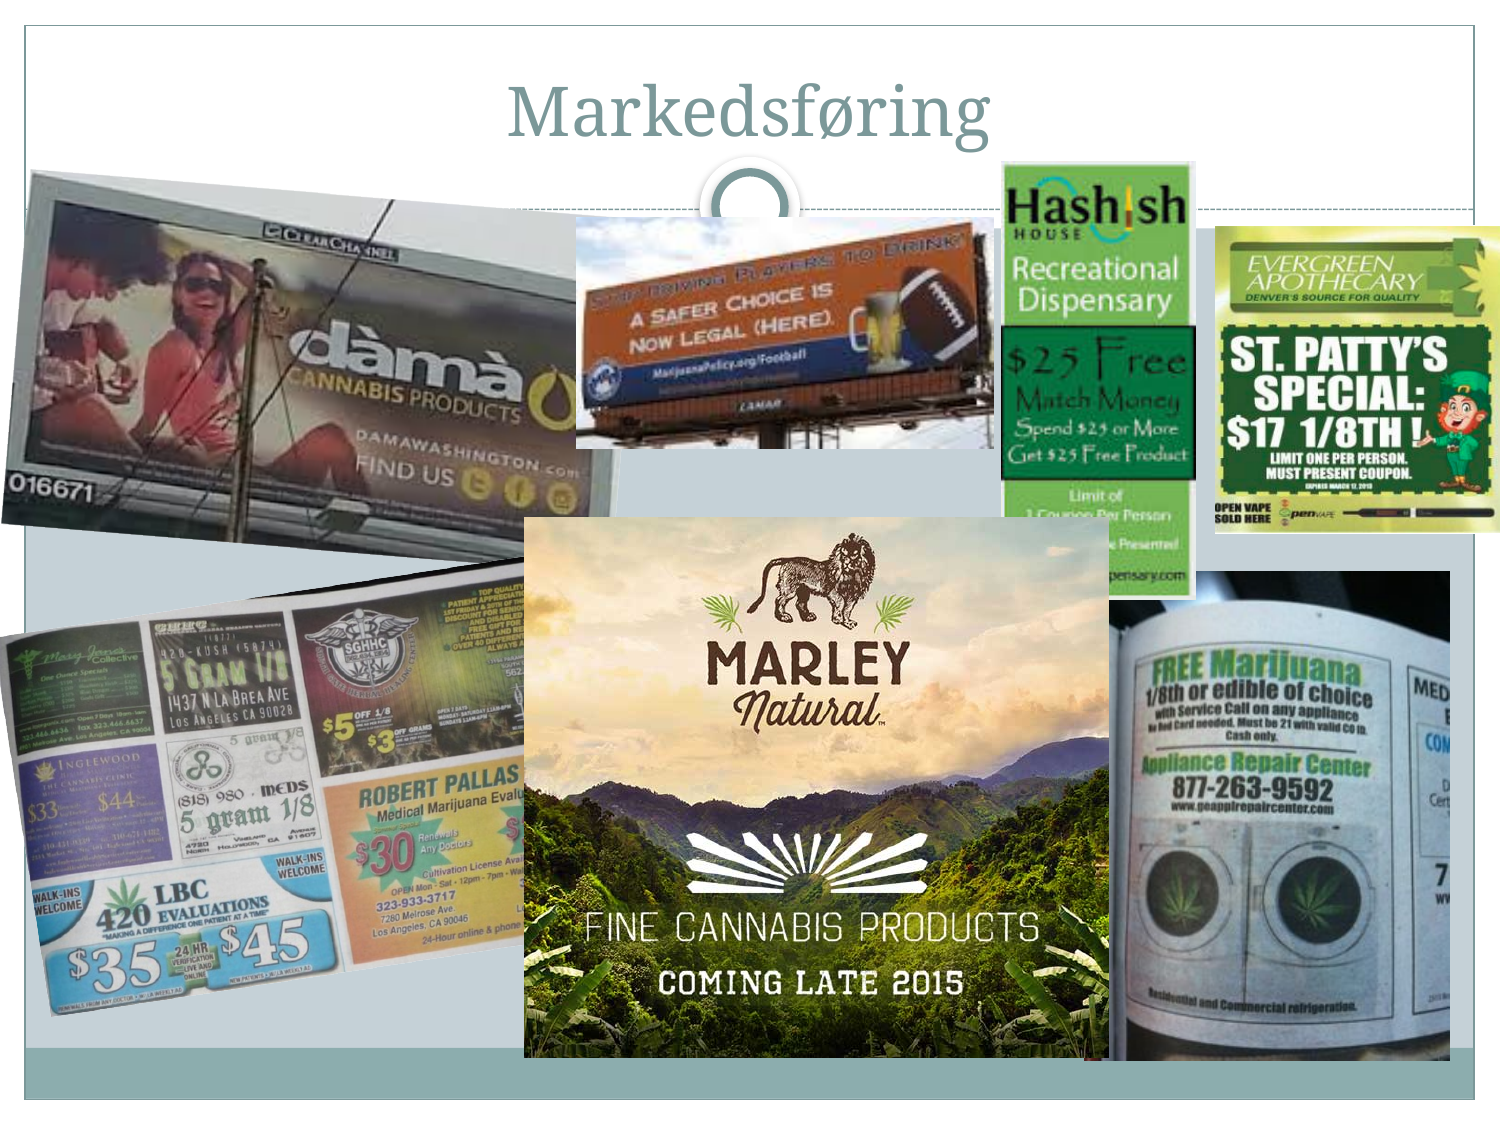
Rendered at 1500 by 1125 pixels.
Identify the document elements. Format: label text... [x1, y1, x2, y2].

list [1214, 225, 1500, 534]
title Markedsføring [49, 33, 1450, 158]
picture [0, 161, 1450, 1061]
